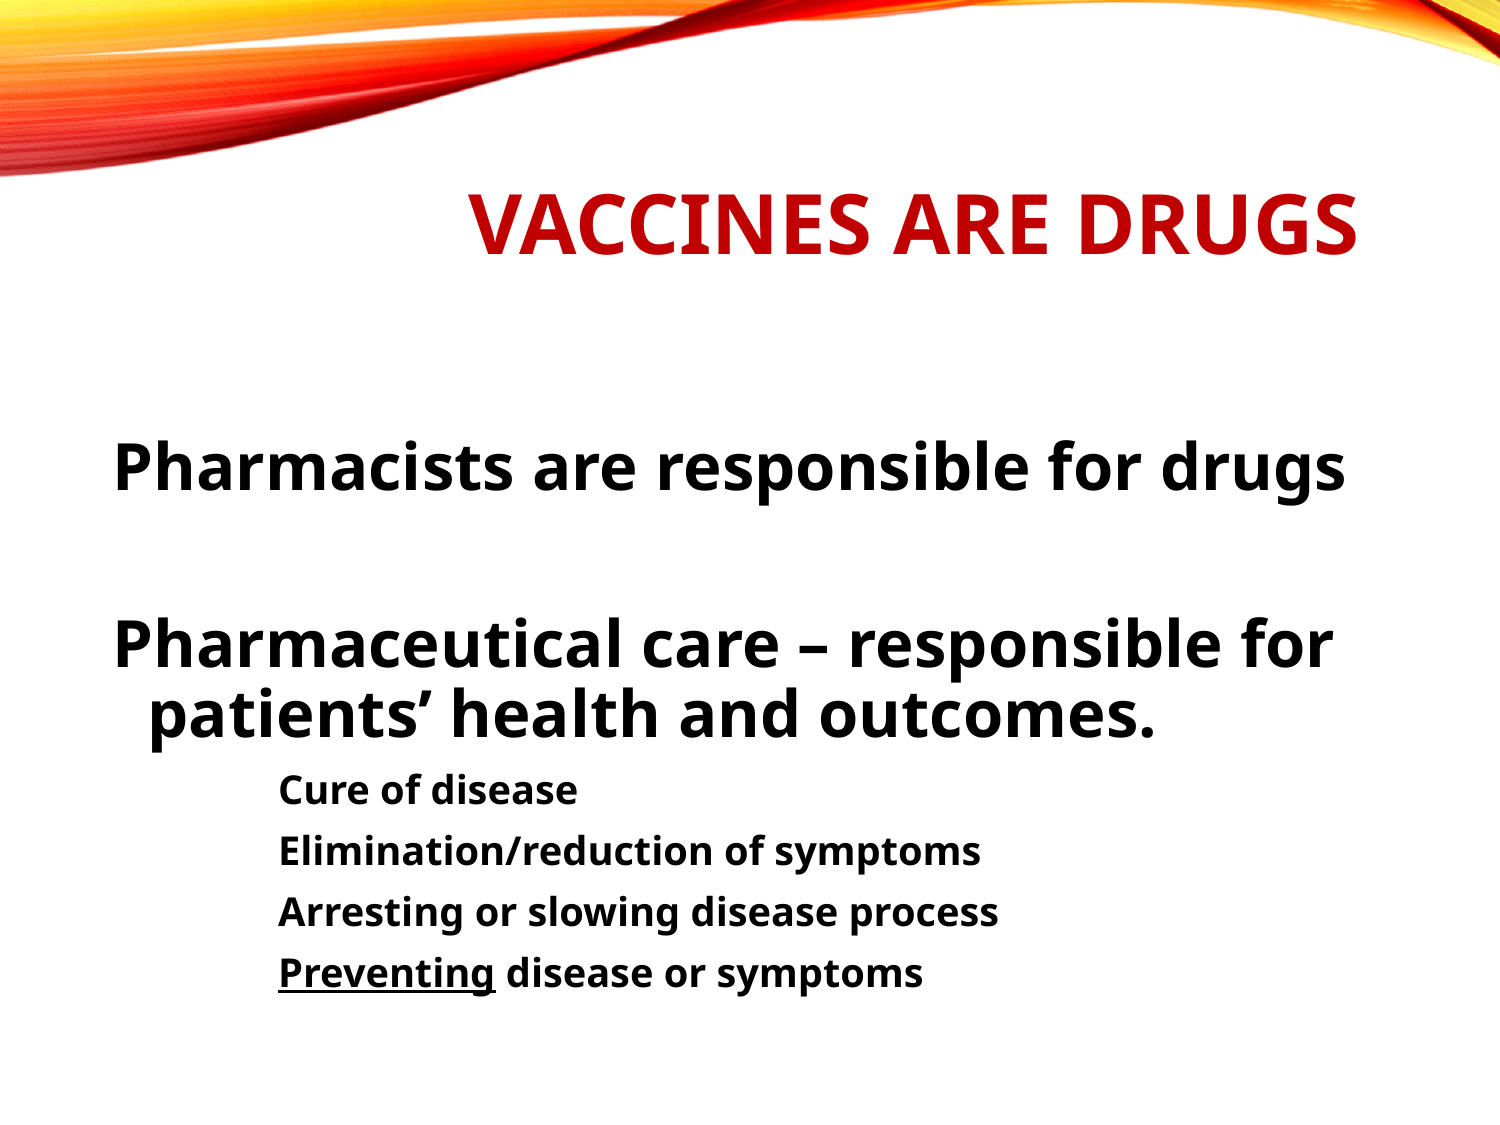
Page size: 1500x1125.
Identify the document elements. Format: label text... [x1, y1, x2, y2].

title VACCINES ARE DRUGS [24, 125, 1375, 331]
picture [0, 0, 1500, 178]
list Pharmacists are responsible for drugs Pharmaceutical care – responsible for patients’ health and outcomes. Cure of disease Elimination/reduction of symptoms Arresting or slowing disease process Preventing disease or symptoms [97, 330, 1403, 1050]
